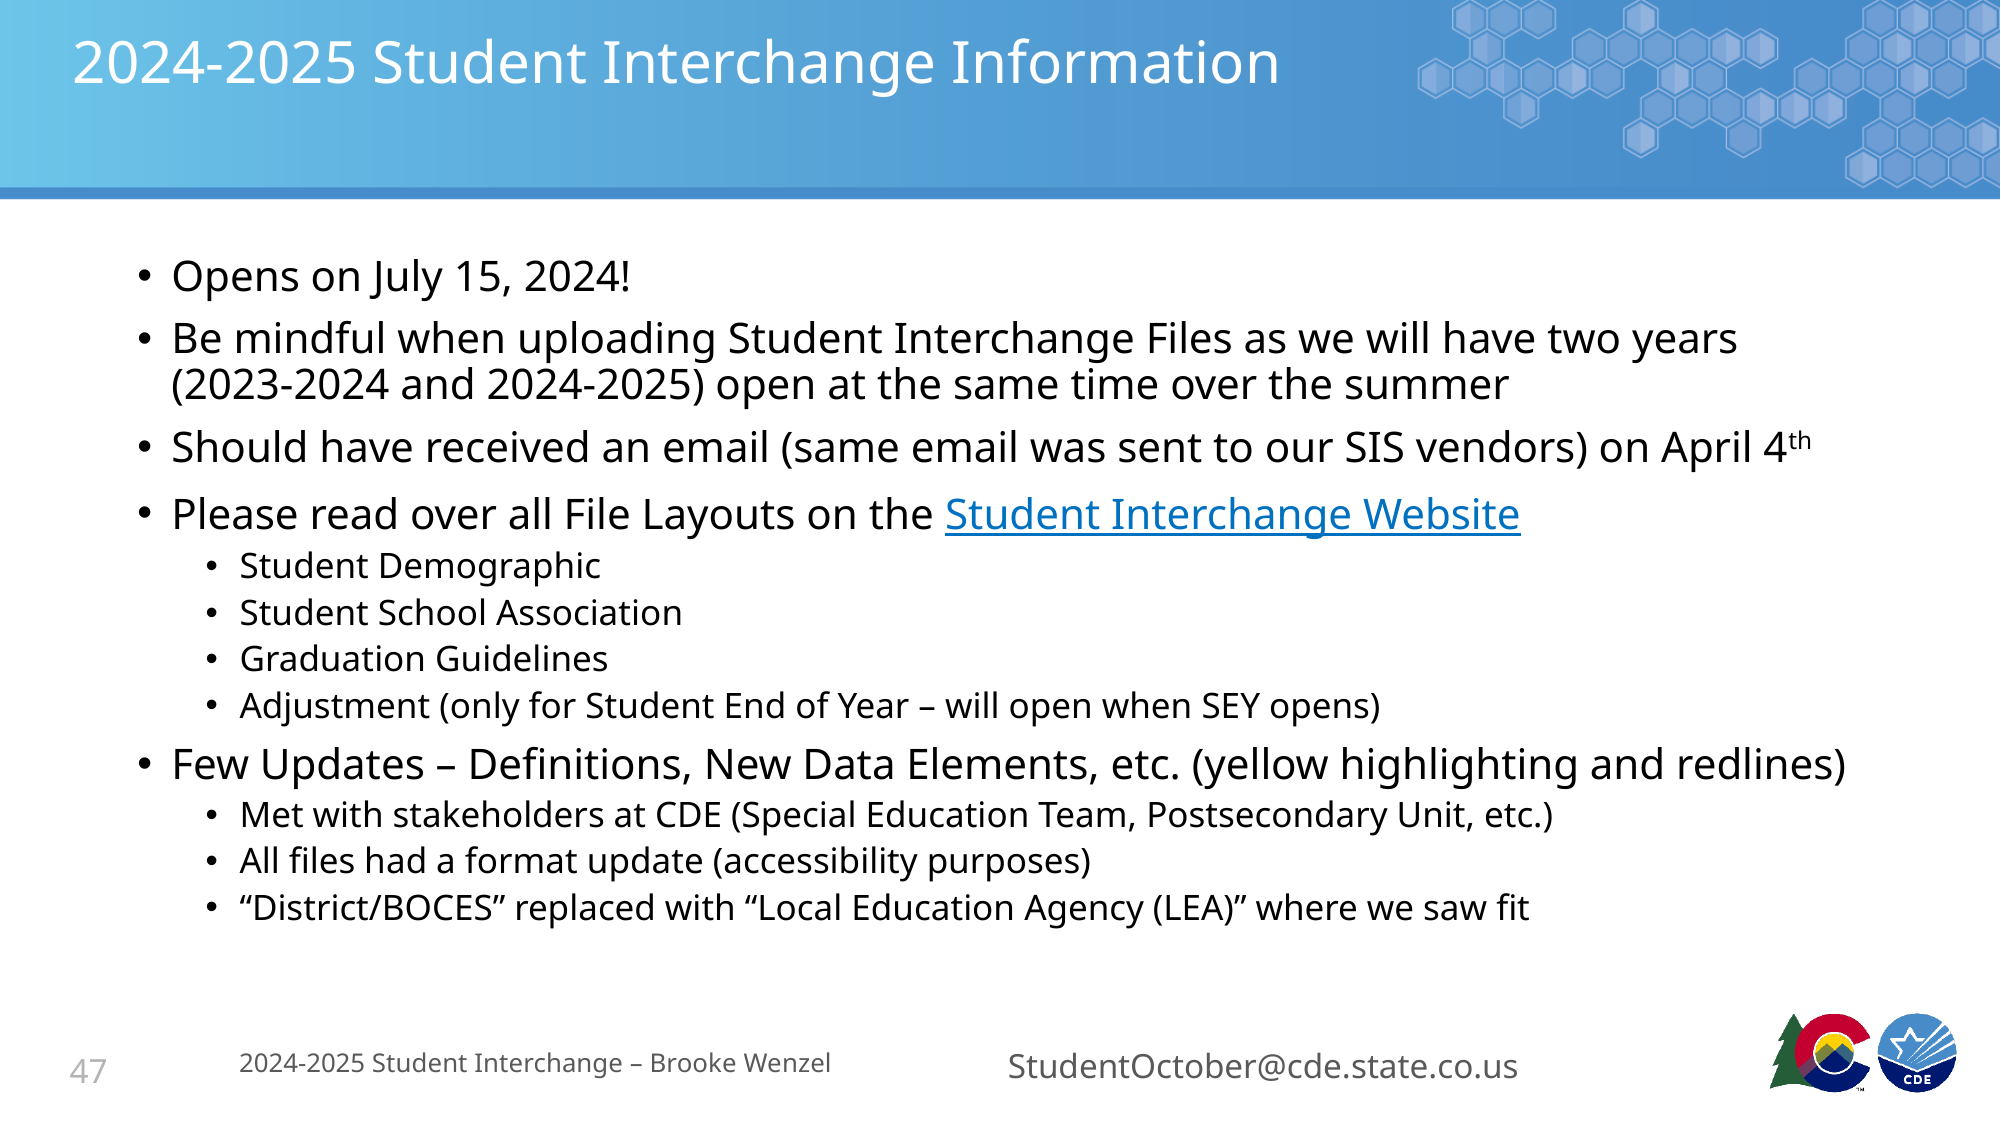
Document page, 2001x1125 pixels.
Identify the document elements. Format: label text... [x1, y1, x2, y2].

list StudentOctober@cde.state.co.us [992, 1042, 1714, 1103]
picture [1768, 1012, 1957, 1093]
list 2024-2025 Student Interchange – Brooke Wenzel [224, 1042, 960, 1103]
slide_number 47 [54, 1042, 191, 1103]
list Opens on July 15, 2024! Be mindful when uploading Student Interchange Files as we will have two years (2023-2024 and 2024-2025) open at the same time over the summer Should have received an email (same email was sent to our SIS vendors) on April 4th Please read over all File Layouts on the Student Interchange Website Student Demographic Student School Association Graduation Guidelines Adjustment (only for Student End of Year – will open when SEY opens) Few Updates – Definitions, New Data Elements, etc. (yellow highlighting and redlines) Met with stakeholders at CDE (Special Education Team, Postsecondary Unit, etc.) All files had a format update (accessibility purposes) “District/BOCES” replaced with “Local Education Agency (LEA)” where we saw fit [137, 254, 1863, 969]
title 2024-2025 Student Interchange Information [72, 33, 1396, 182]
picture [0, 0, 2000, 200]
